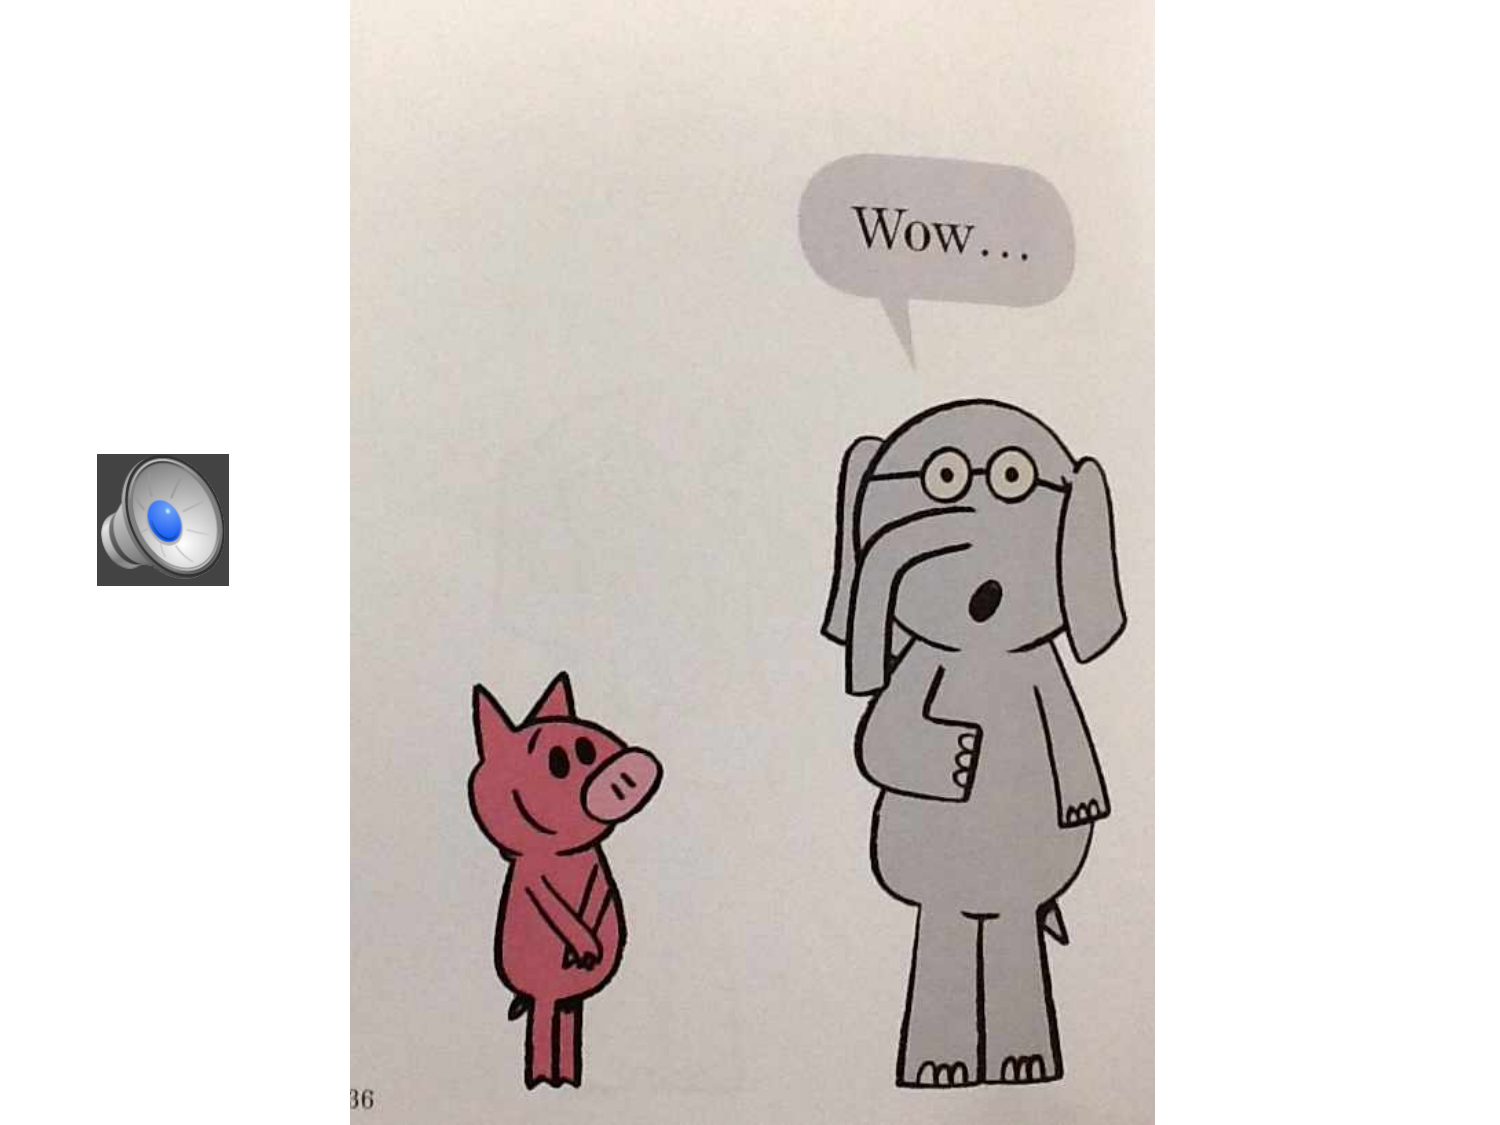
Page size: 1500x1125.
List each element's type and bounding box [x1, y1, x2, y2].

picture [349, 0, 1155, 1125]
picture [95, 452, 230, 587]
